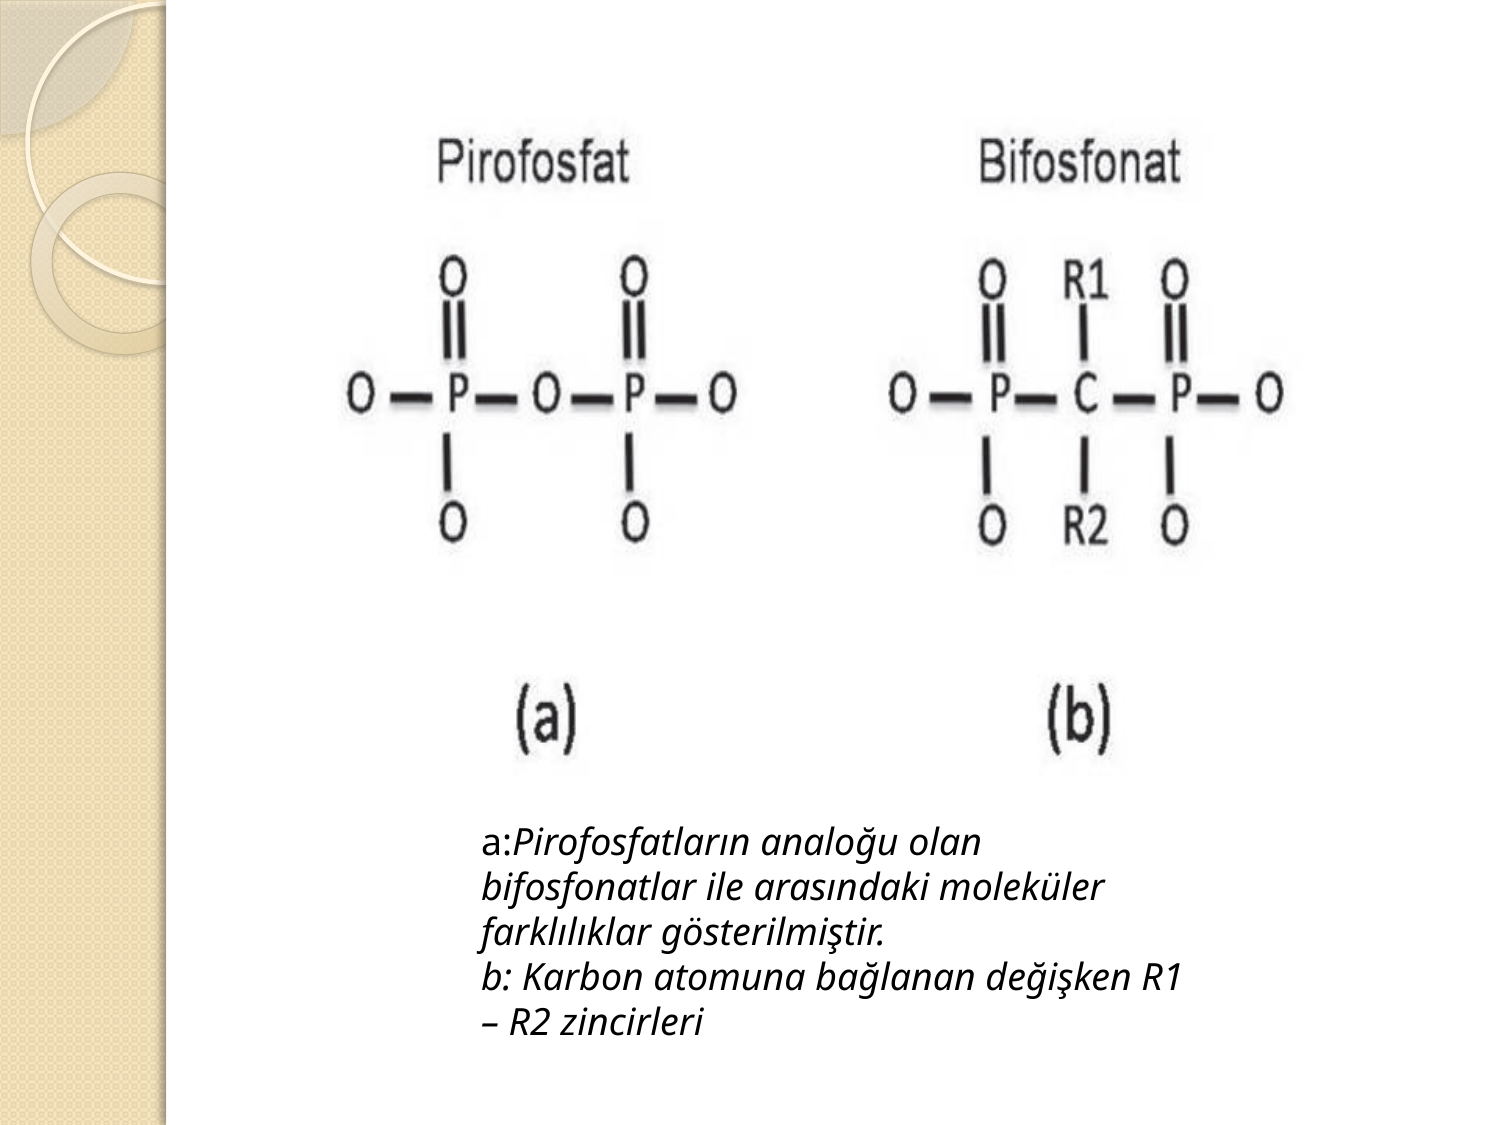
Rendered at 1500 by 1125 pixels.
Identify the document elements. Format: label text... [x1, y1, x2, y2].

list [300, 101, 1338, 781]
text_box a:Pirofosfatların analoğu olan bifosfonatlar ile arasındaki moleküler farklılıklar gösterilmiştir. b: Karbon atomuna bağlanan değişken R1 – R2 zincirleri [466, 810, 1217, 1051]
